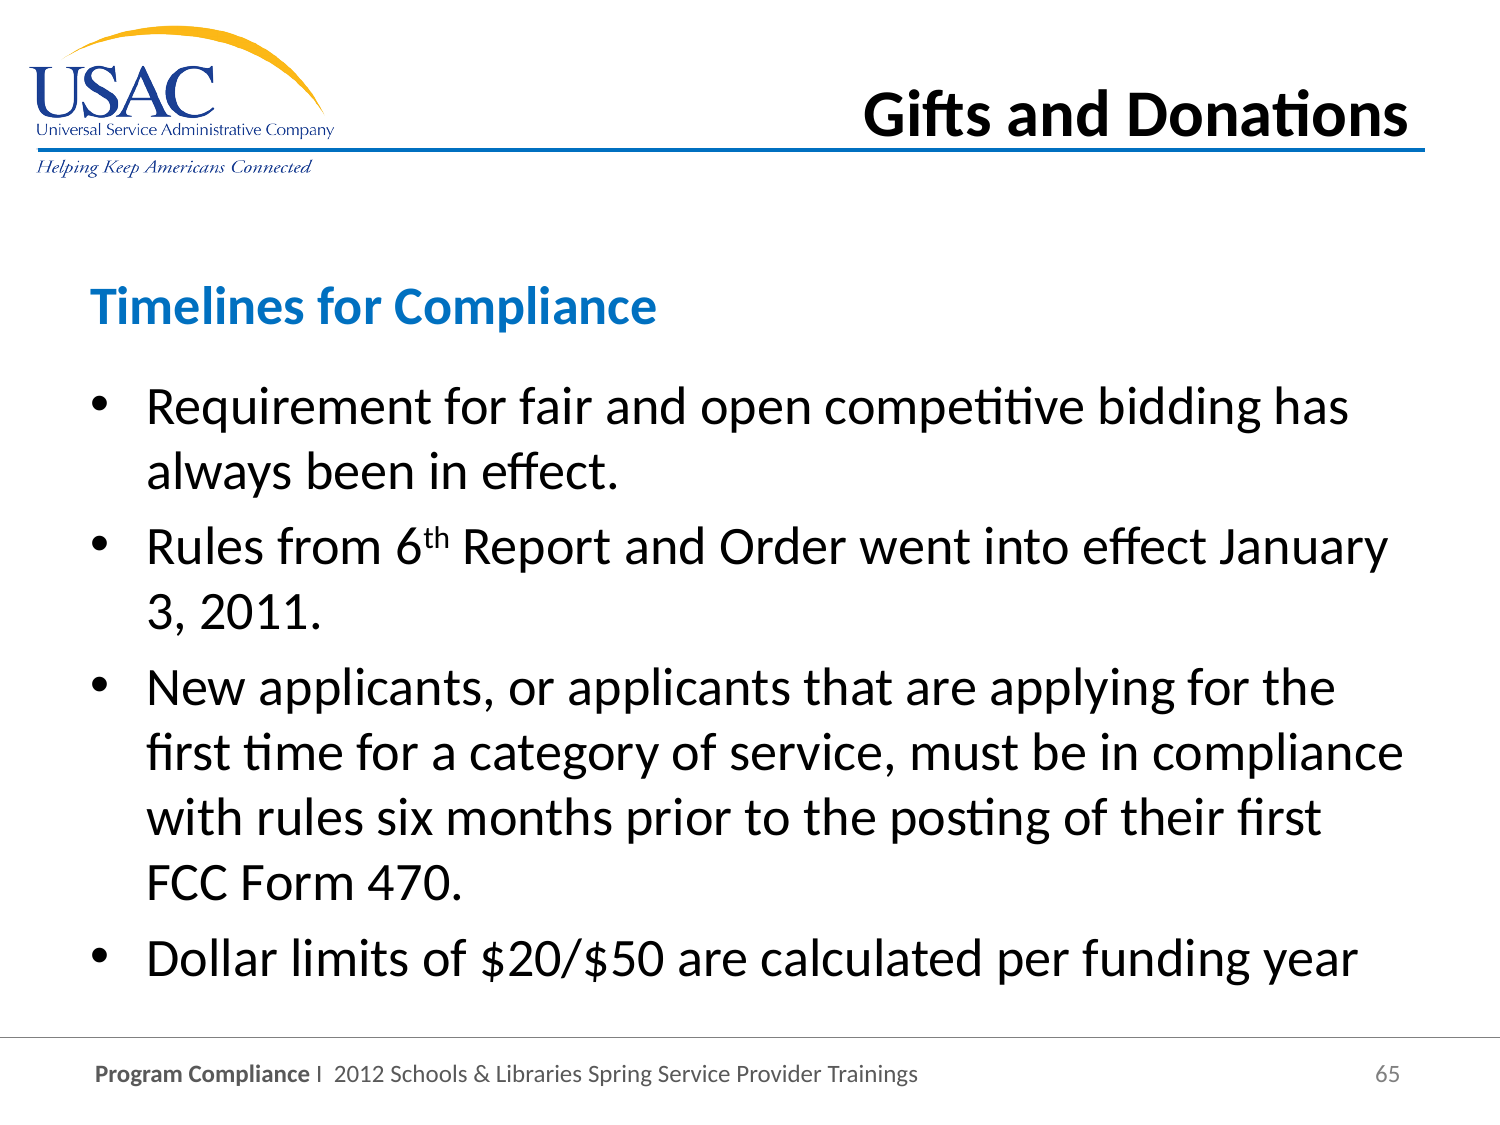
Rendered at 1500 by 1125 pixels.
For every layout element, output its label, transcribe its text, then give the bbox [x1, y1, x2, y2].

picture [0, 0, 375, 476]
list Timelines for Compliance [75, 262, 1425, 363]
list Gifts and Donations [825, 62, 1425, 150]
list Requirement for fair and open competitive bidding has always been in effect. Rules from 6th Report and Order went into effect January 3, 2011. New applicants, or applicants that are applying for the first time for a category of service, must be in compliance with rules six months prior to the posting of their first FCC Form 470. Dollar limits of $20/$50 are calculated per funding year [75, 363, 1425, 1025]
